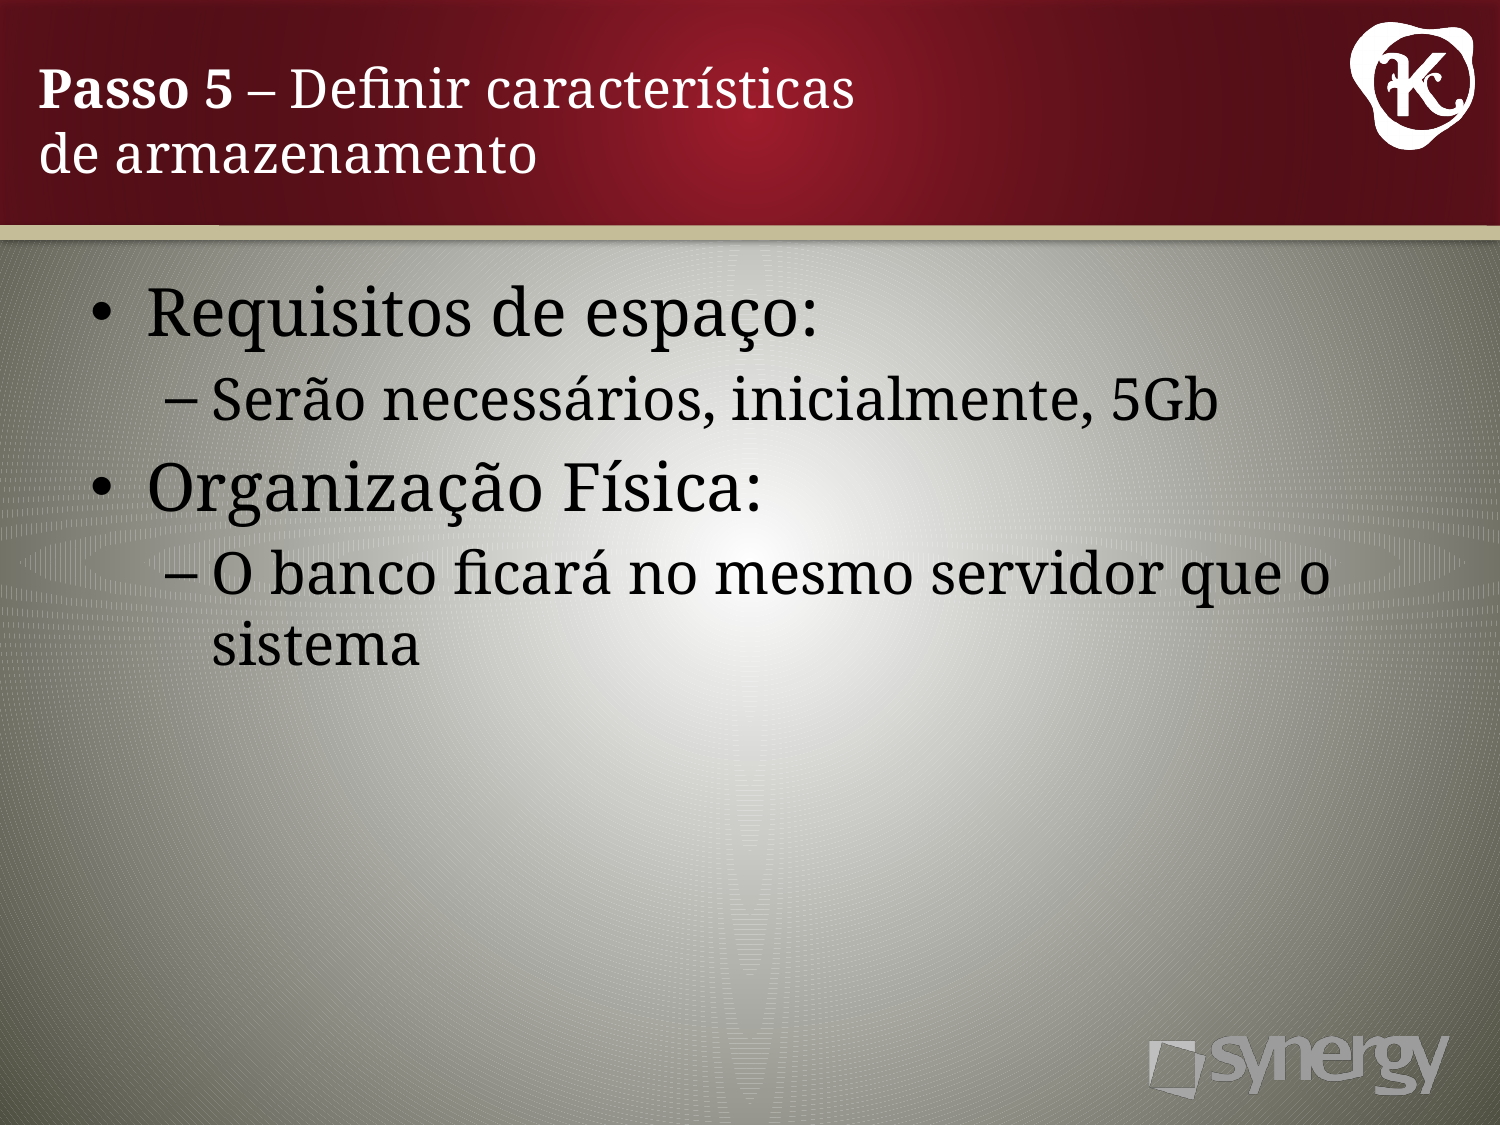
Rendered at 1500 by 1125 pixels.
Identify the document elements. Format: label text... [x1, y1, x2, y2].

picture [1149, 1036, 1450, 1100]
list Requisitos de espaço: Serão necessários, inicialmente, 5Gb Organização Física: O banco ficará no mesmo servidor que o sistema [75, 262, 1425, 1005]
title Passo 5 – Definir características de armazenamento [23, 46, 1425, 192]
picture [1350, 22, 1475, 150]
